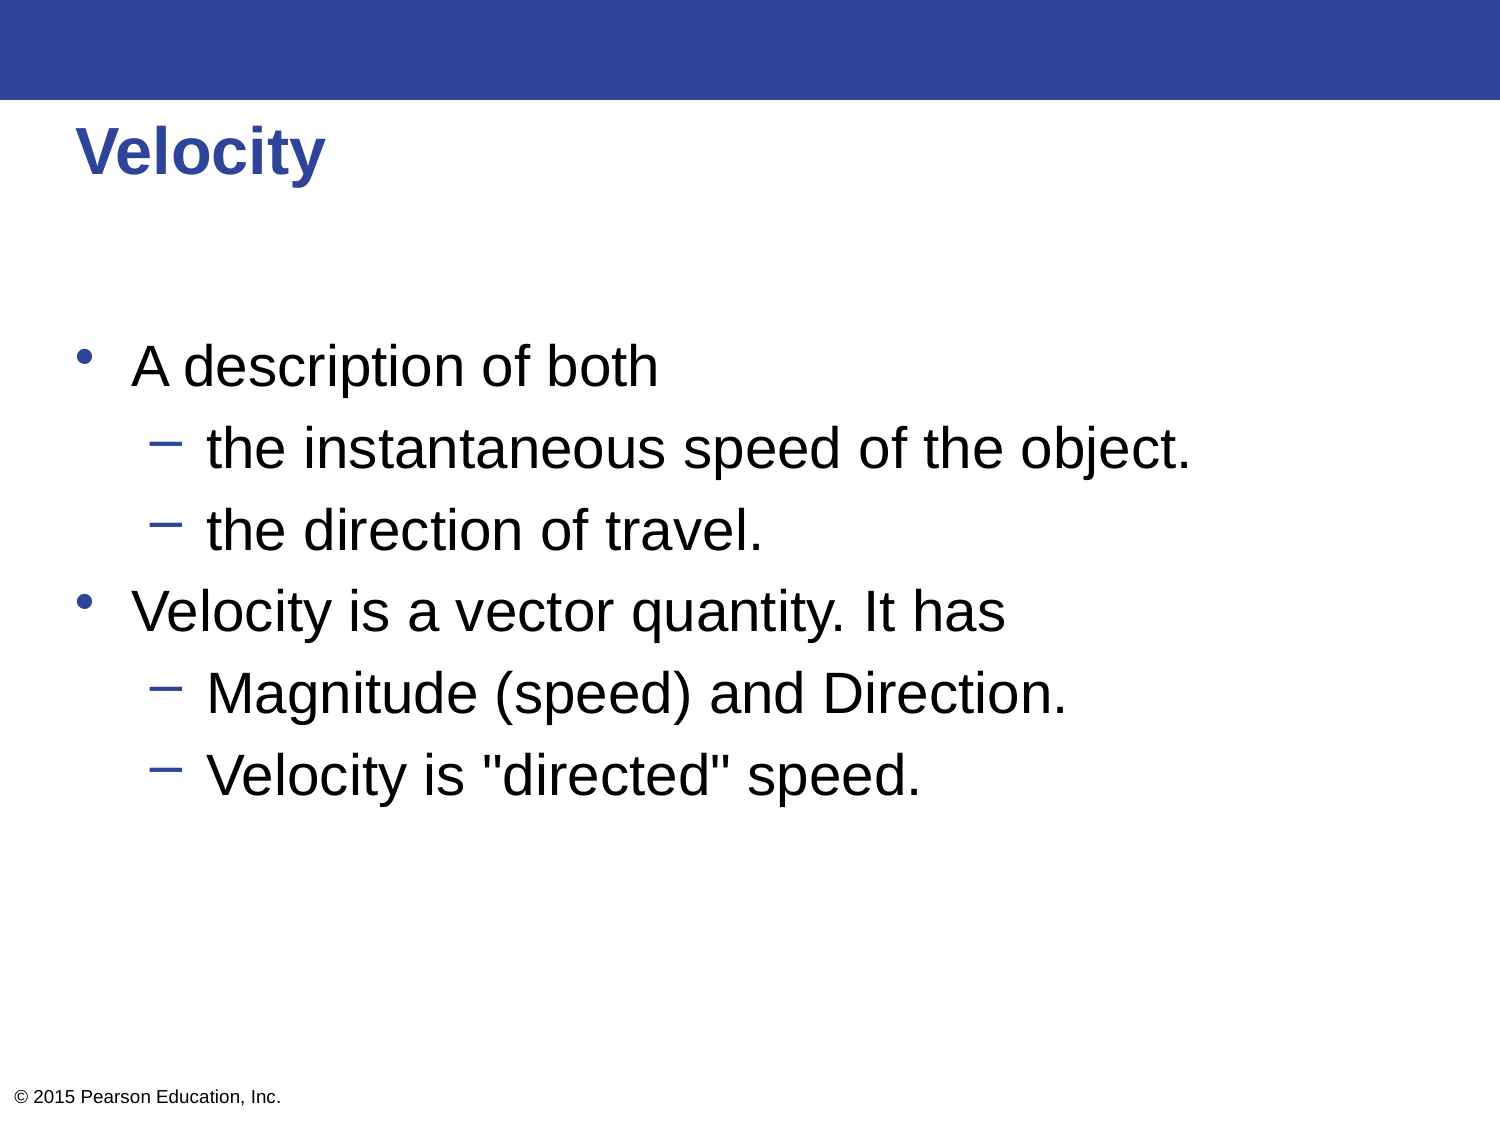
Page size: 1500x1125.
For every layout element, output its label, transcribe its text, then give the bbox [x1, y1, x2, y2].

footer © 2015 Pearson Education, Inc. [14, 1084, 900, 1115]
list A description of both the instantaneous speed of the object. the direction of travel. Velocity is a vector quantity. It has Magnitude (speed) and Direction. Velocity is "directed" speed. [59, 321, 1410, 1085]
title Velocity [0, 100, 1500, 196]
